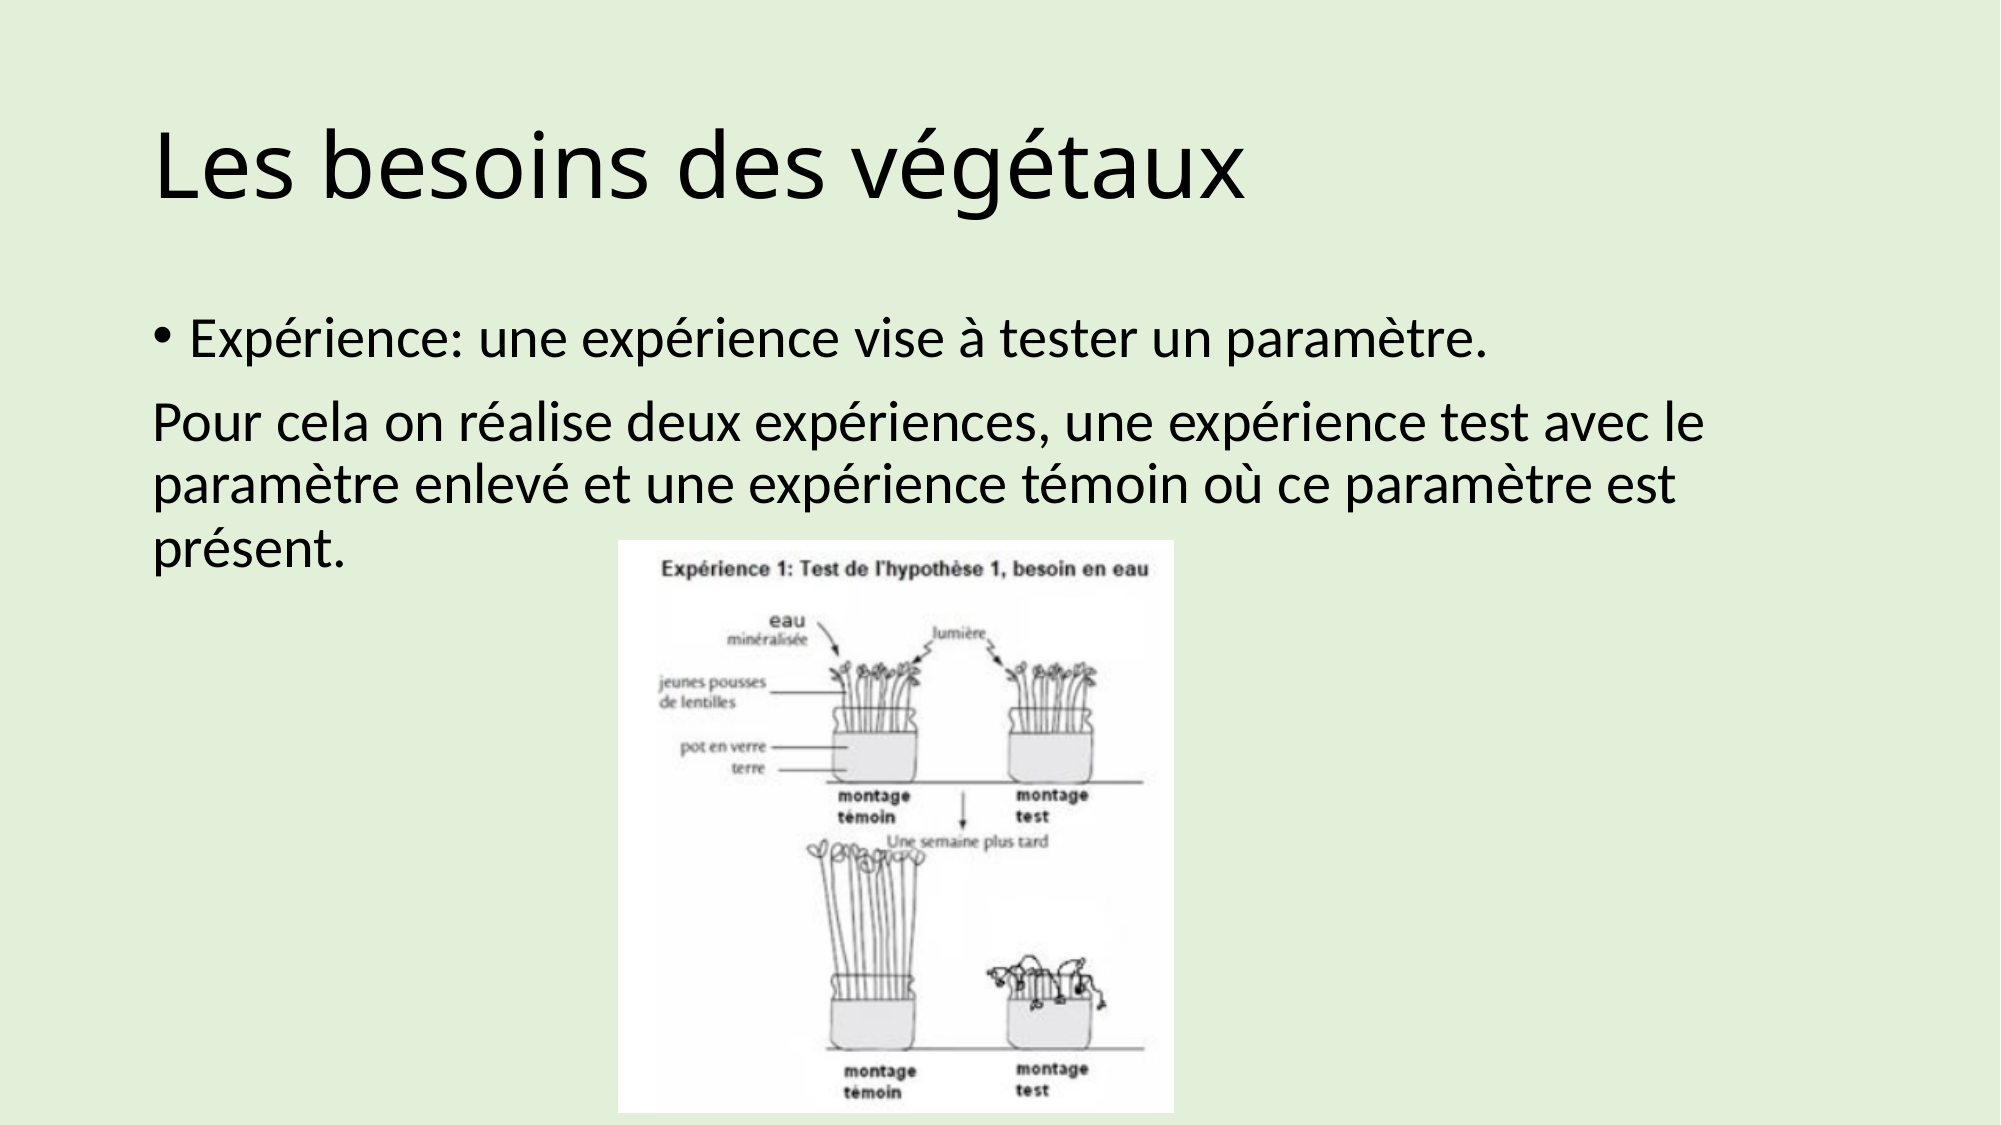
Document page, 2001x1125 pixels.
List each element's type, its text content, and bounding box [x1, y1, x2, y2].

picture [618, 540, 1174, 1113]
list Expérience: une expérience vise à tester un paramètre. Pour cela on réalise deux expériences, une expérience test avec le paramètre enlevé et une expérience témoin où ce paramètre est présent. [137, 299, 1863, 1014]
title Les besoins des végétaux [137, 59, 1863, 278]
